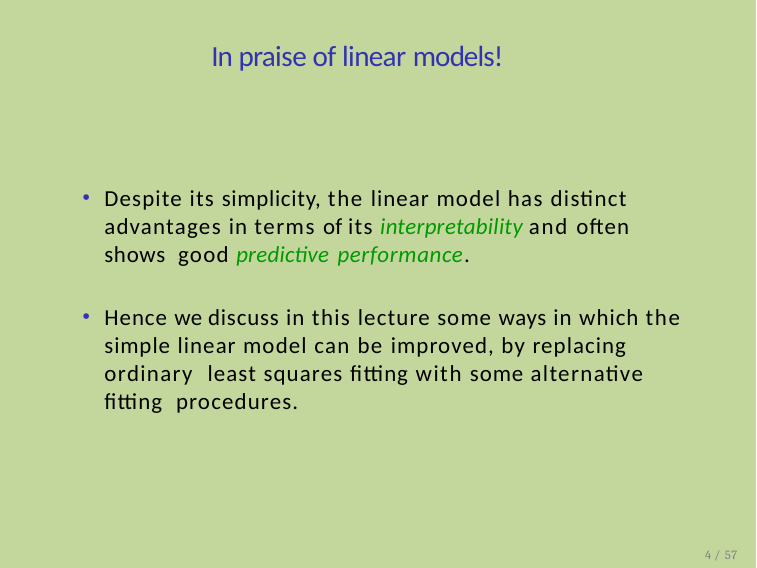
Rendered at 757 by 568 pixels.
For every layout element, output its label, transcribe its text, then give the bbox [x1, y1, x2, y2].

list Despite its simplicity, the linear model has distinct advantages in terms of its interpretability and often shows good predictive performance. Hence we discuss in this lecture some ways in which the simple linear model can be improved, by replacing ordinary least squares fitting with some alternative fitting procedures. [57, 111, 699, 498]
slide_number 4 / 57 [691, 548, 743, 568]
title In praise of linear models! [209, 34, 547, 111]
